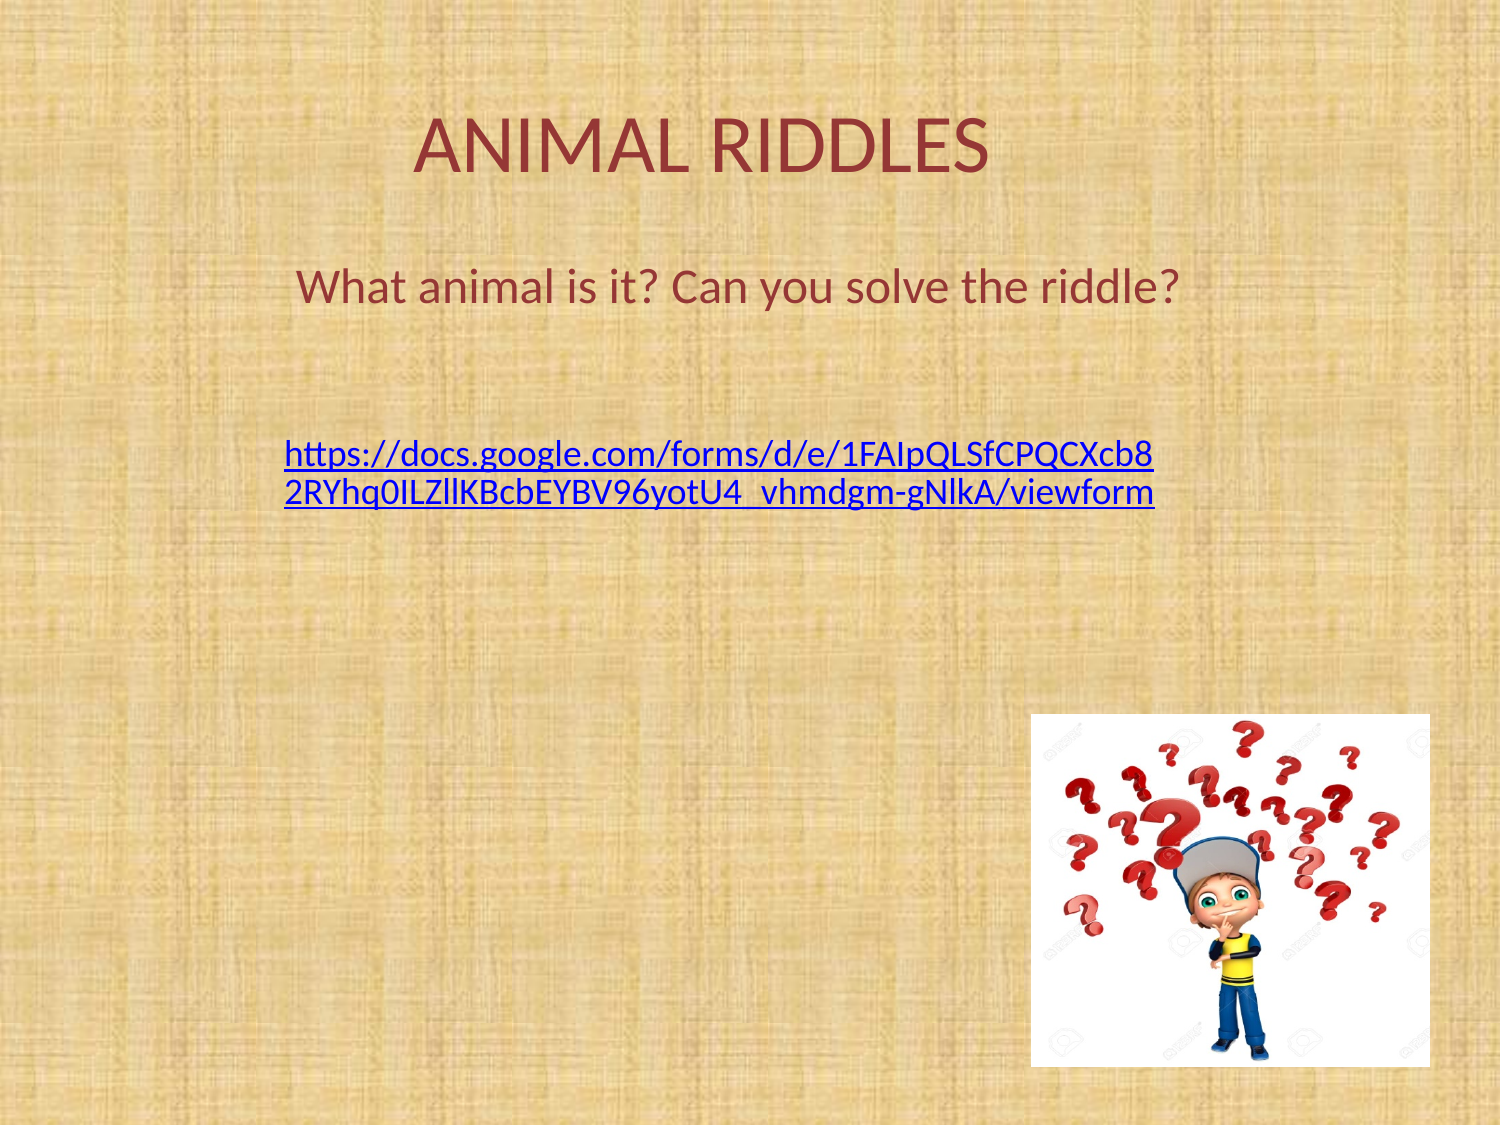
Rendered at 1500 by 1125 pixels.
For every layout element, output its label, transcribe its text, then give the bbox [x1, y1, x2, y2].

text_box https://docs.google.com/forms/d/e/1FAIpQLSfCPQCXcb82RYhq0ILZllKBcbEYBV96yotU4_vhmdgm-gNlkA/viewform [269, 421, 1184, 482]
picture [0, 0, 1500, 1125]
text_box What animal is it? Can you solve the riddle? [281, 246, 1243, 321]
text_box ANIMAL RIDDLES [398, 82, 1243, 197]
